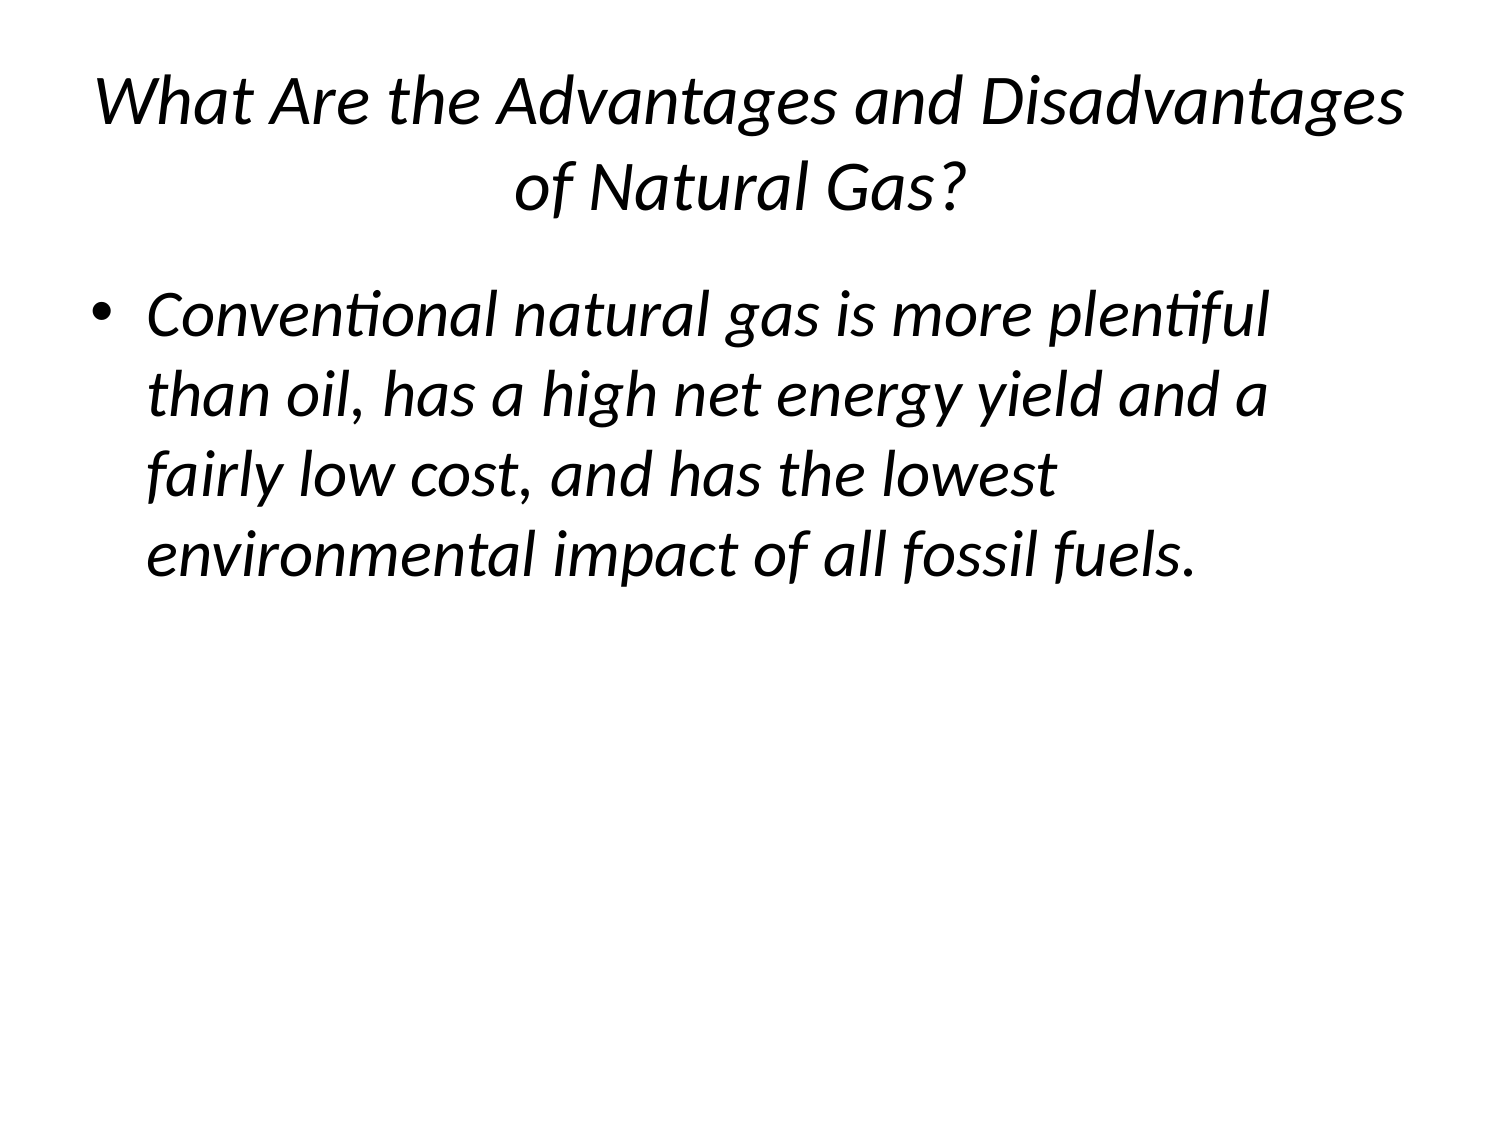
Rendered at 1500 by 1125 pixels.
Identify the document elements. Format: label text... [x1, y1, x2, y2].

list Conventional natural gas is more plentiful than oil, has a high net energy yield and a fairly low cost, and has the lowest environmental impact of all fossil fuels. [75, 262, 1425, 1005]
title What Are the Advantages and Disadvantages of Natural Gas? [75, 45, 1425, 233]
